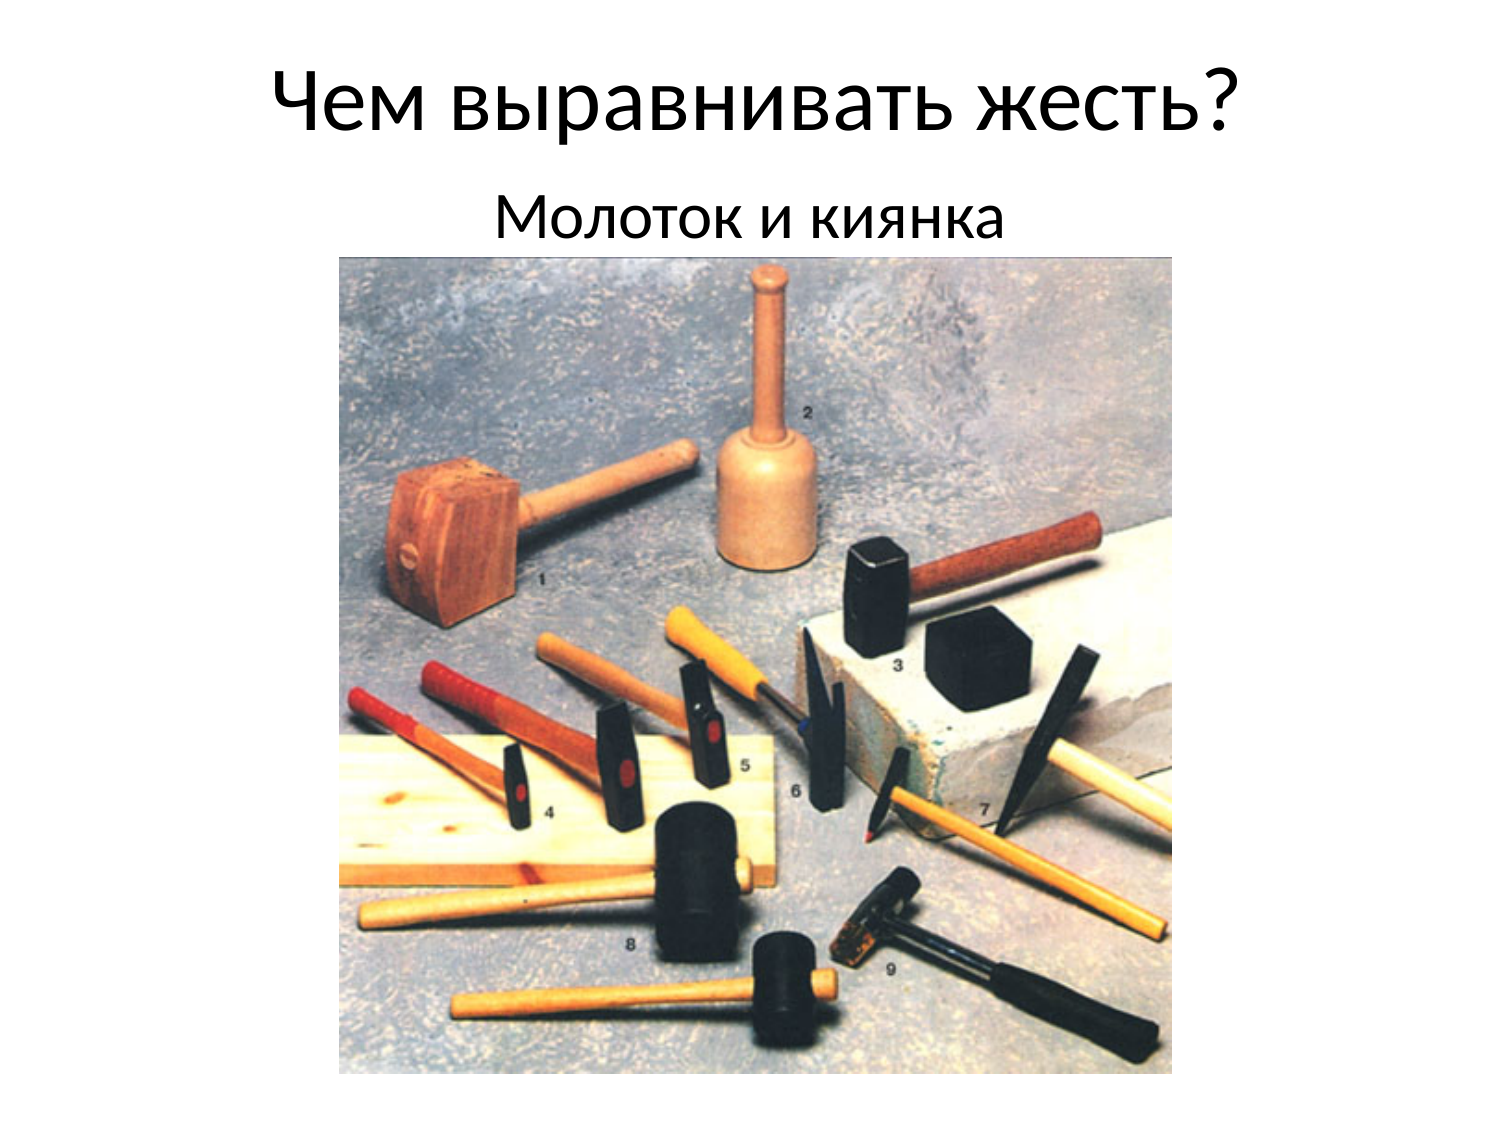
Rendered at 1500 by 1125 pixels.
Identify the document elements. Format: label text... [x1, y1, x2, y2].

list Молоток и киянка [75, 164, 1425, 1005]
picture [339, 257, 1173, 1074]
title Чем выравнивать жесть? [82, 0, 1432, 188]
